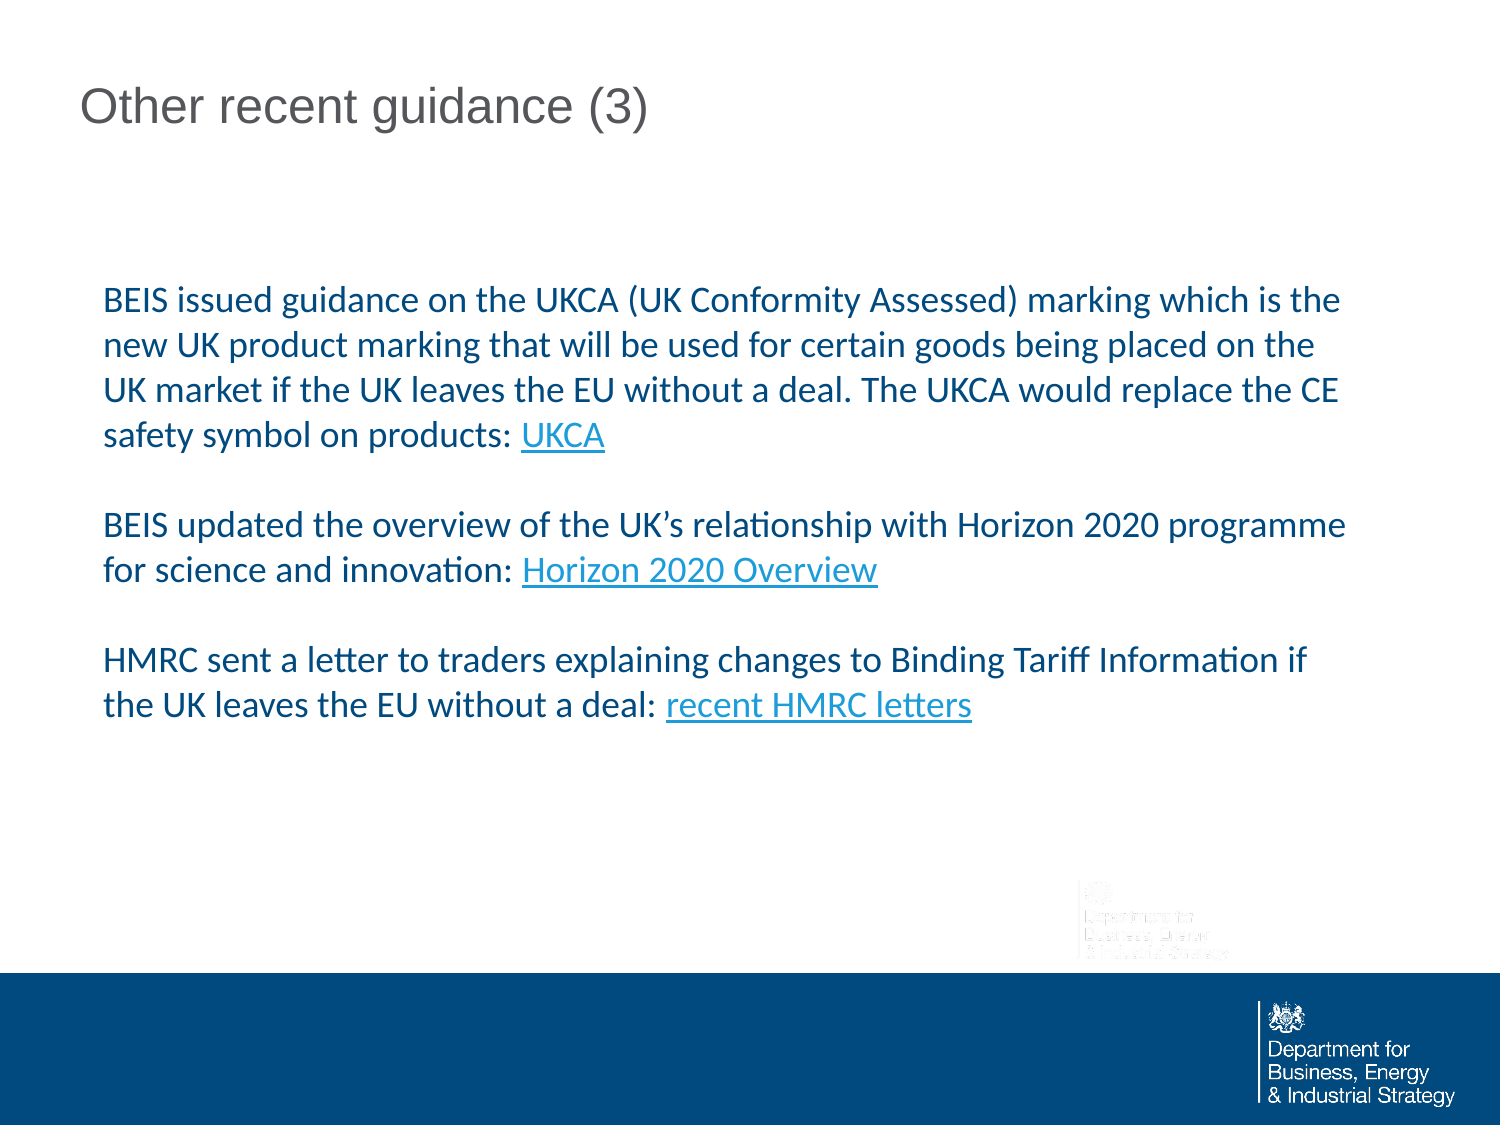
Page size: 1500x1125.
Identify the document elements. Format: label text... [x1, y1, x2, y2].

picture [1257, 1001, 1455, 1107]
picture [1077, 880, 1229, 961]
footer [0, 973, 1500, 1125]
text_box Other recent guidance (3) [64, 66, 1400, 142]
text_box BEIS issued guidance on the UKCA (UK Conformity Assessed) marking which is the new UK product marking that will be used for certain goods being placed on the UK market if the UK leaves the EU without a deal. The UKCA would replace the CE safety symbol on products: UKCA BEIS updated the overview of the UK’s relationship with Horizon 2020 programme for science and innovation: Horizon 2020 Overview HMRC sent a letter to traders explaining changes to Binding Tariff Information if the UK leaves the EU without a deal: recent HMRC letters [88, 267, 1376, 733]
